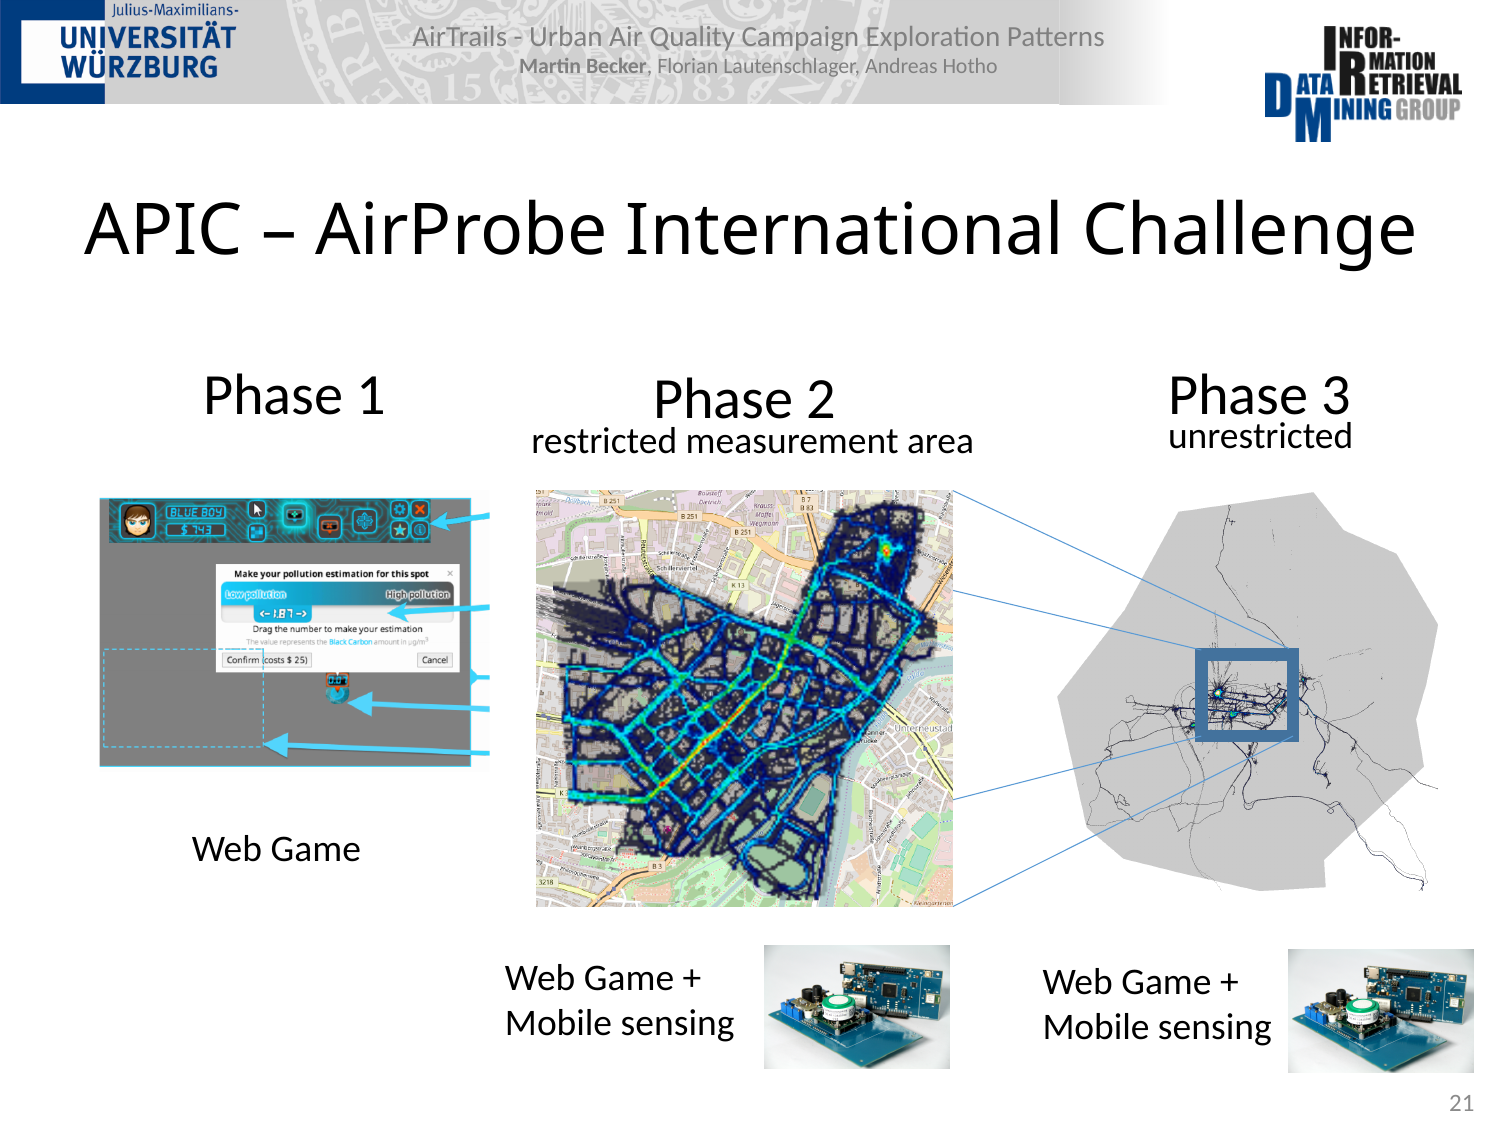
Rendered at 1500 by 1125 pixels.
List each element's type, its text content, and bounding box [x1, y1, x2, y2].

text_box Phase 2 [638, 352, 852, 408]
slide_number 21 [1152, 1071, 1490, 1125]
text_box restricted measurement area [516, 408, 990, 468]
picture [536, 490, 953, 907]
picture [1288, 949, 1474, 1073]
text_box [953, 736, 1202, 907]
text_box unrestricted [1153, 404, 1369, 464]
picture [764, 945, 950, 1069]
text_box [953, 490, 1202, 650]
picture [0, 0, 1060, 104]
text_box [1202, 490, 1289, 649]
text_box Web Game + Mobile sensing [490, 945, 750, 1050]
picture [99, 490, 490, 772]
text_box Web Game [177, 816, 377, 876]
picture [1265, 26, 1462, 142]
picture [1057, 492, 1438, 892]
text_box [1202, 736, 1293, 907]
text_box Phase 1 [188, 348, 401, 434]
text_box Phase 3 [1153, 348, 1367, 404]
title APIC – AirProbe International Challenge [69, 152, 1438, 311]
text_box Web Game + Mobile sensing [1027, 949, 1288, 1055]
